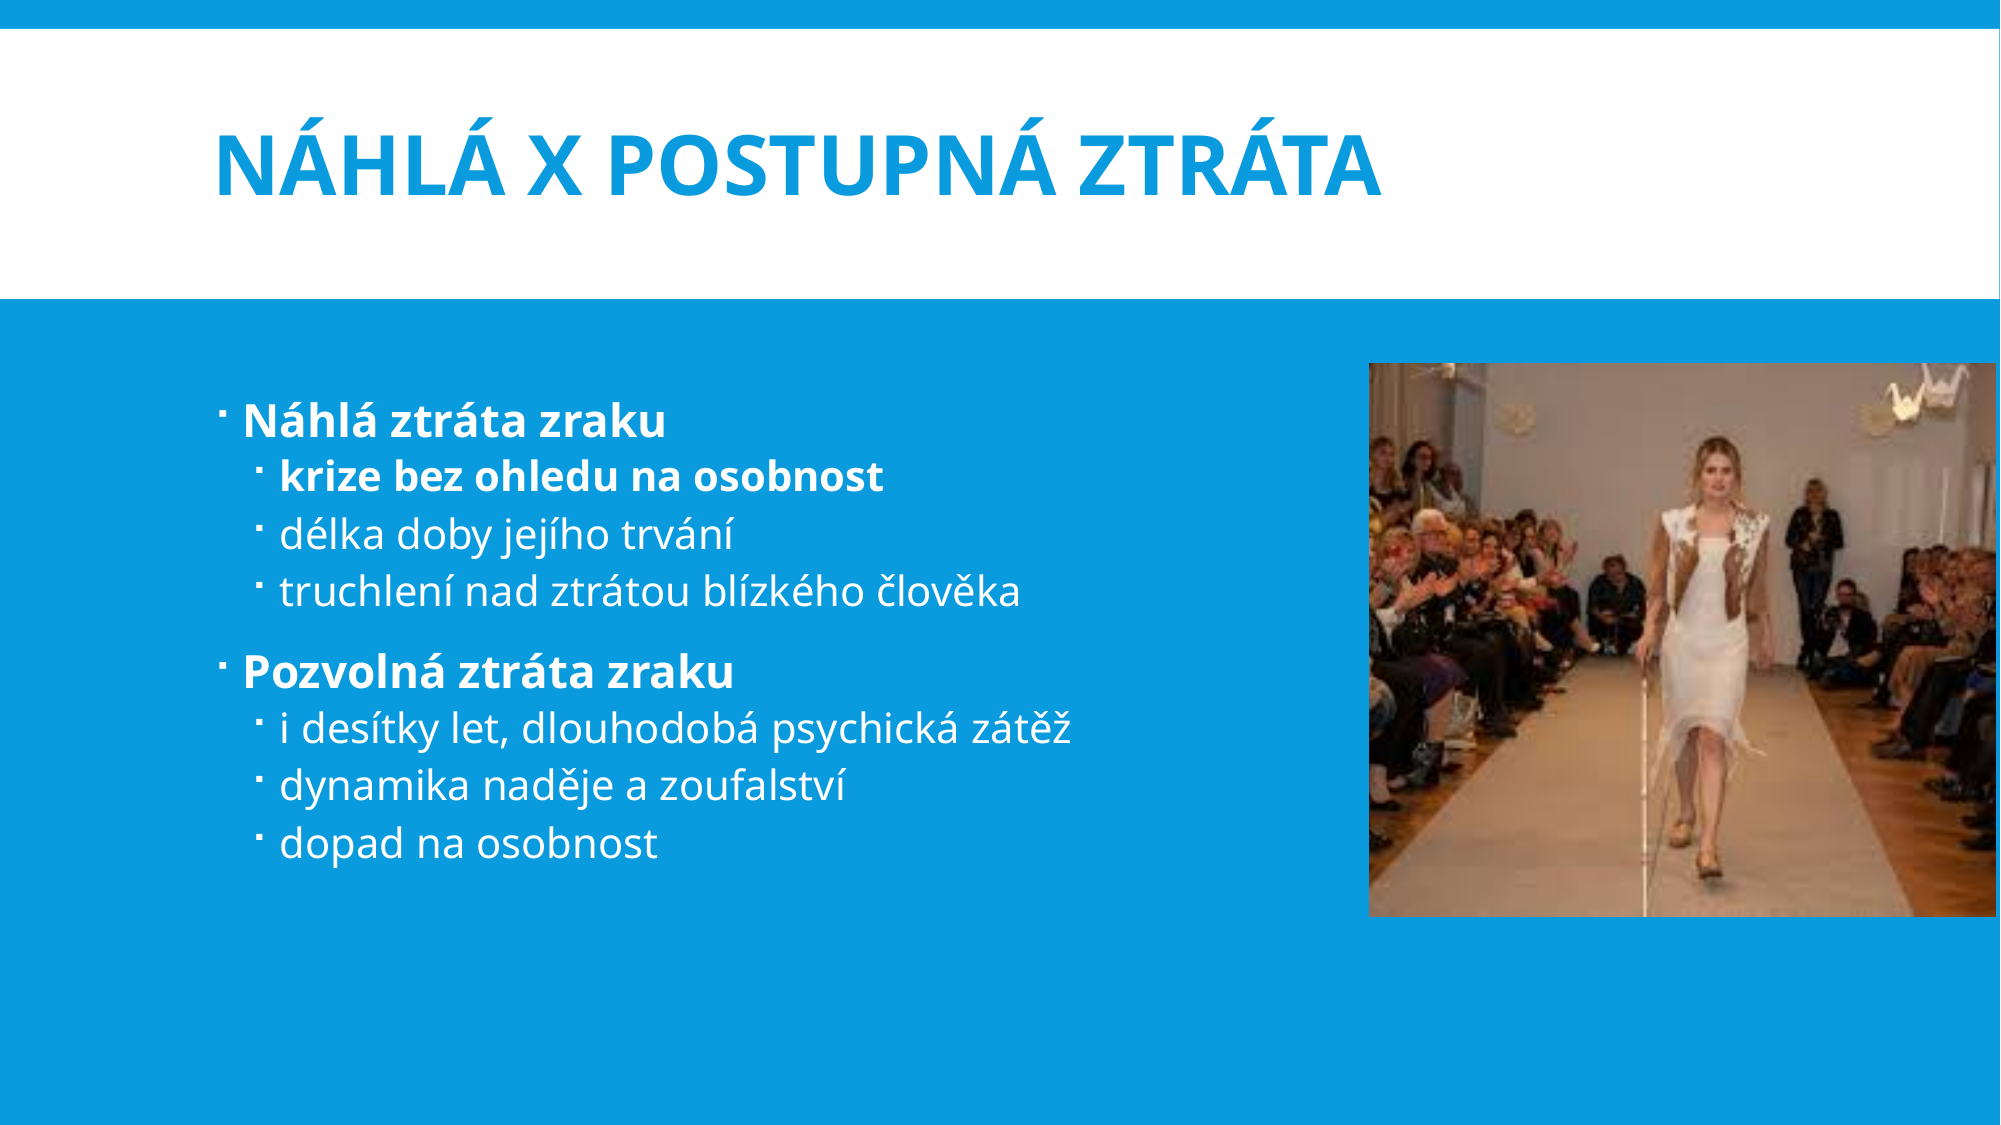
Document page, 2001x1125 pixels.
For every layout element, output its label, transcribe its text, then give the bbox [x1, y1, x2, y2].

picture [1370, 364, 1995, 916]
list Náhlá ztráta zraku krize bez ohledu na osobnost délka doby jejího trvání truchlení nad ztrátou blízkého člověka Pozvolná ztráta zraku i desítky let, dlouhodobá psychická zátěž dynamika naděje a zoufalství dopad na osobnost [197, 390, 1773, 1004]
title náhlá x postupná ztráta [197, 46, 1803, 295]
